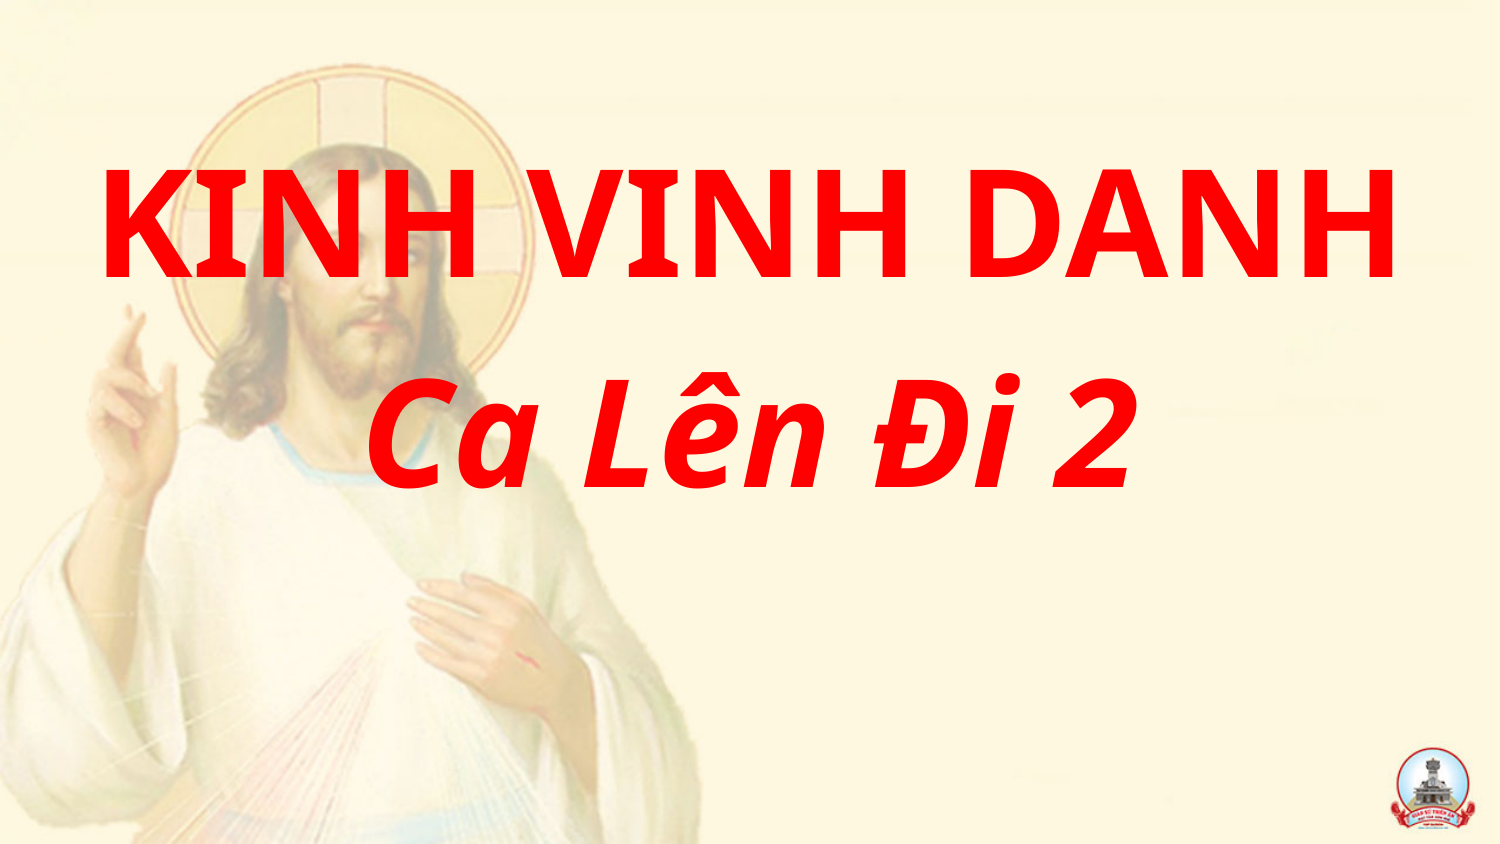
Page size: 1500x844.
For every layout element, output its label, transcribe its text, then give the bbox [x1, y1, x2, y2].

subtitle KINH VINH DANH Ca Lên Đi 2 [0, 0, 1500, 844]
